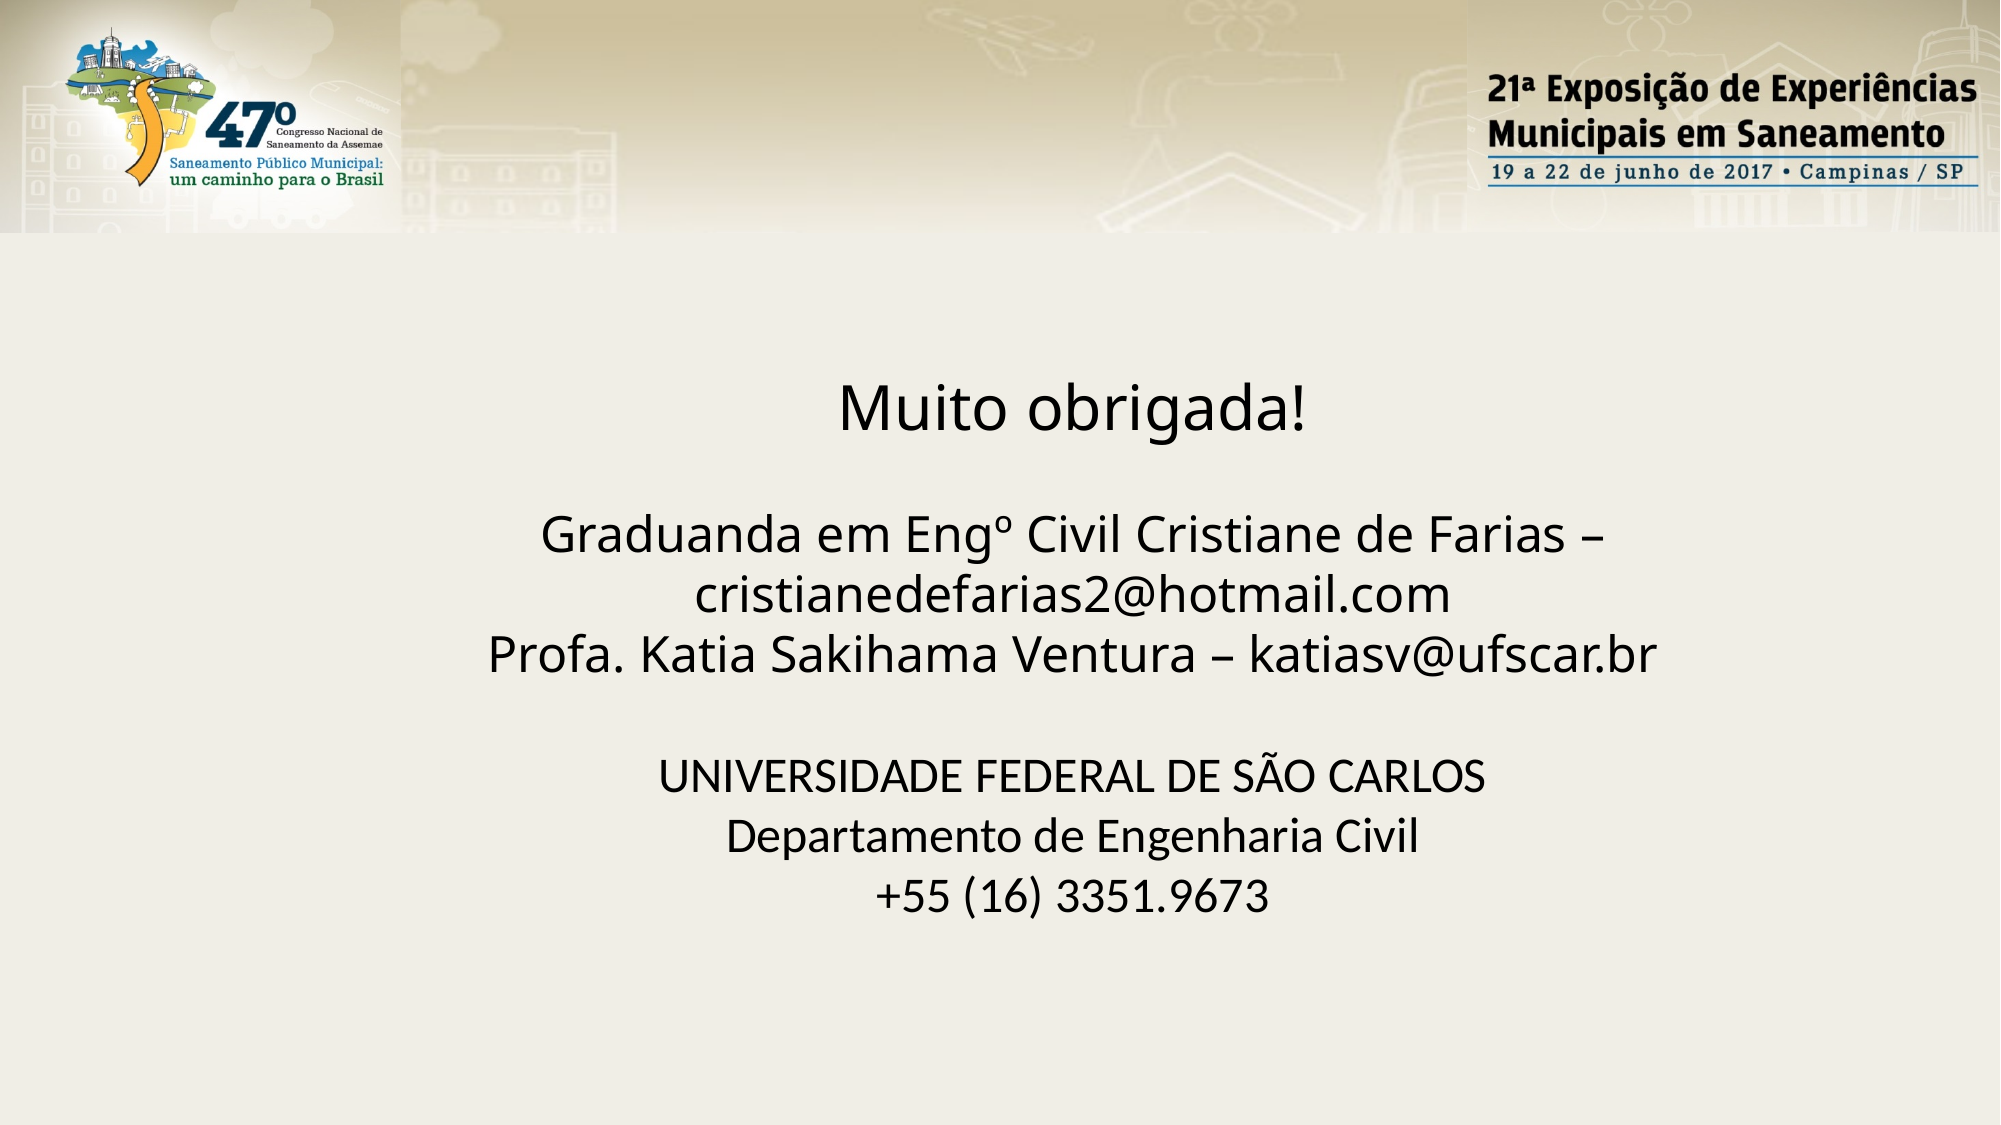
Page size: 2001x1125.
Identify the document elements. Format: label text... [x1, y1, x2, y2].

text_box Muito obrigada! Graduanda em Engº Civil Cristiane de Farias – cristianedefarias2@hotmail.com Profa. Katia Sakihama Ventura – katiasv@ufscar.br UNIVERSIDADE FEDERAL DE SÃO CARLOS Departamento de Engenharia Civil +55 (16) 3351.9673 [233, 360, 1913, 991]
picture [0, 0, 2000, 233]
